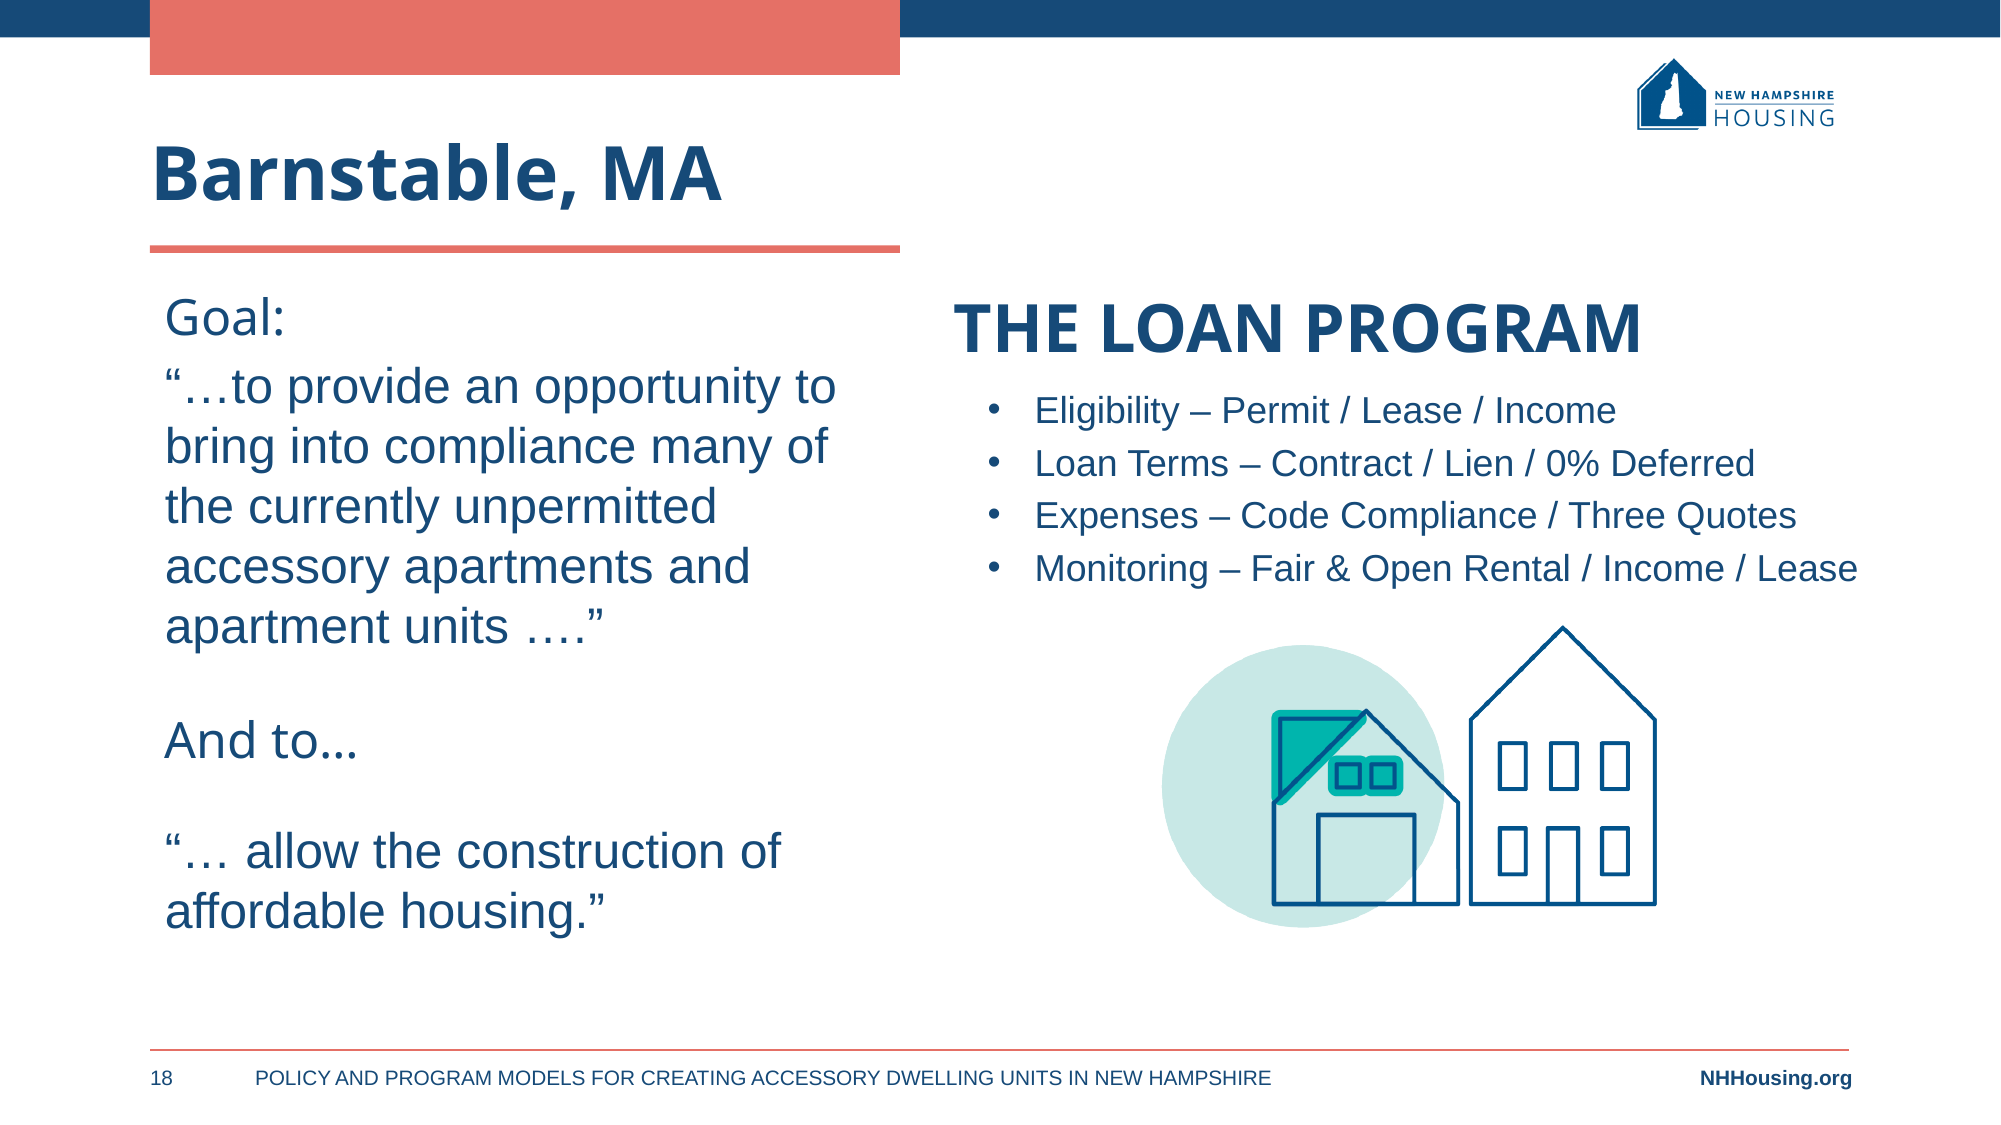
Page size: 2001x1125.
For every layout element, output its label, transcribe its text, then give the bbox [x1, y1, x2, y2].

text_box The Loan Program [938, 278, 1769, 369]
picture [1161, 625, 1657, 928]
text_box [149, 244, 901, 254]
text_box Barnstable, MA [149, 136, 900, 232]
text_box Eligibility – Permit / Lease / Income Loan Terms – Contract / Lien / 0% Deferred Expenses – Code Compliance / Three Quotes Monitoring – Fair & Open Rental / Income / Lease [972, 378, 1949, 606]
text_box Goal: “…to provide an opportunity to bring into compliance many of the currently unpermitted accessory apartments and apartment units ….” And to… “… allow the construction of affordable housing.” [149, 278, 900, 946]
picture [1628, 55, 1843, 132]
